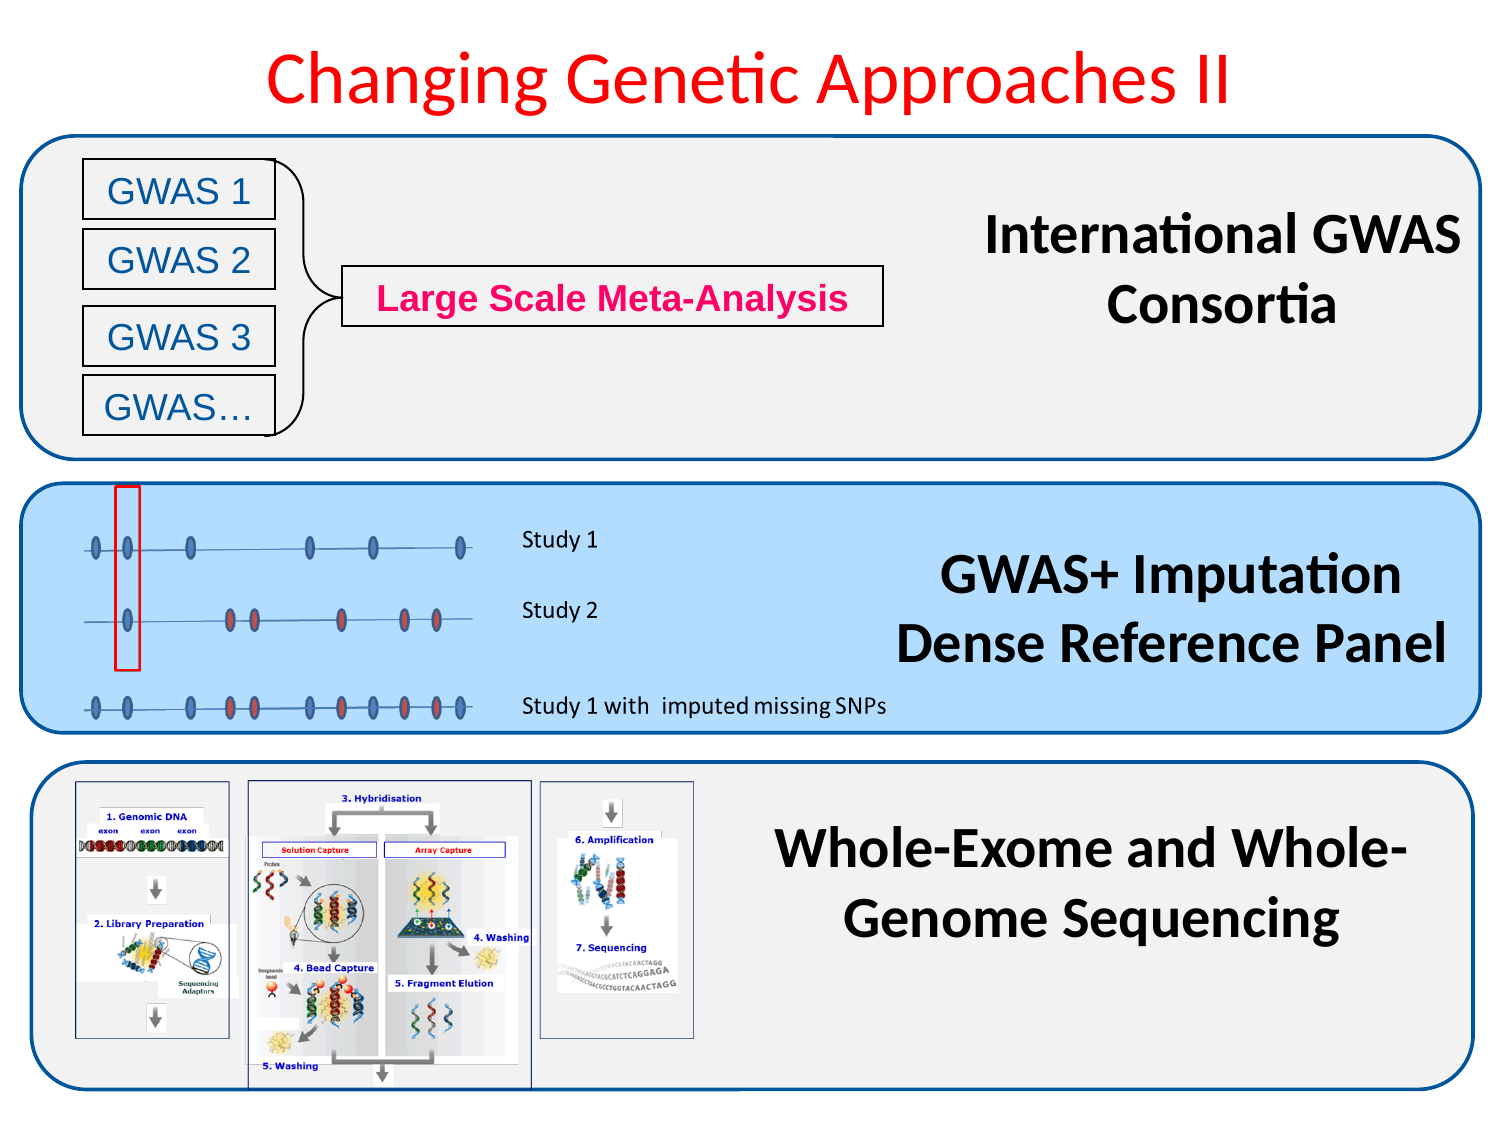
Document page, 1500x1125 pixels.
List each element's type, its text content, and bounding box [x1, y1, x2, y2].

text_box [20, 135, 1481, 460]
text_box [20, 483, 1481, 736]
title Changing Genetic Approaches II [74, 0, 1426, 134]
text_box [31, 761, 1476, 1090]
